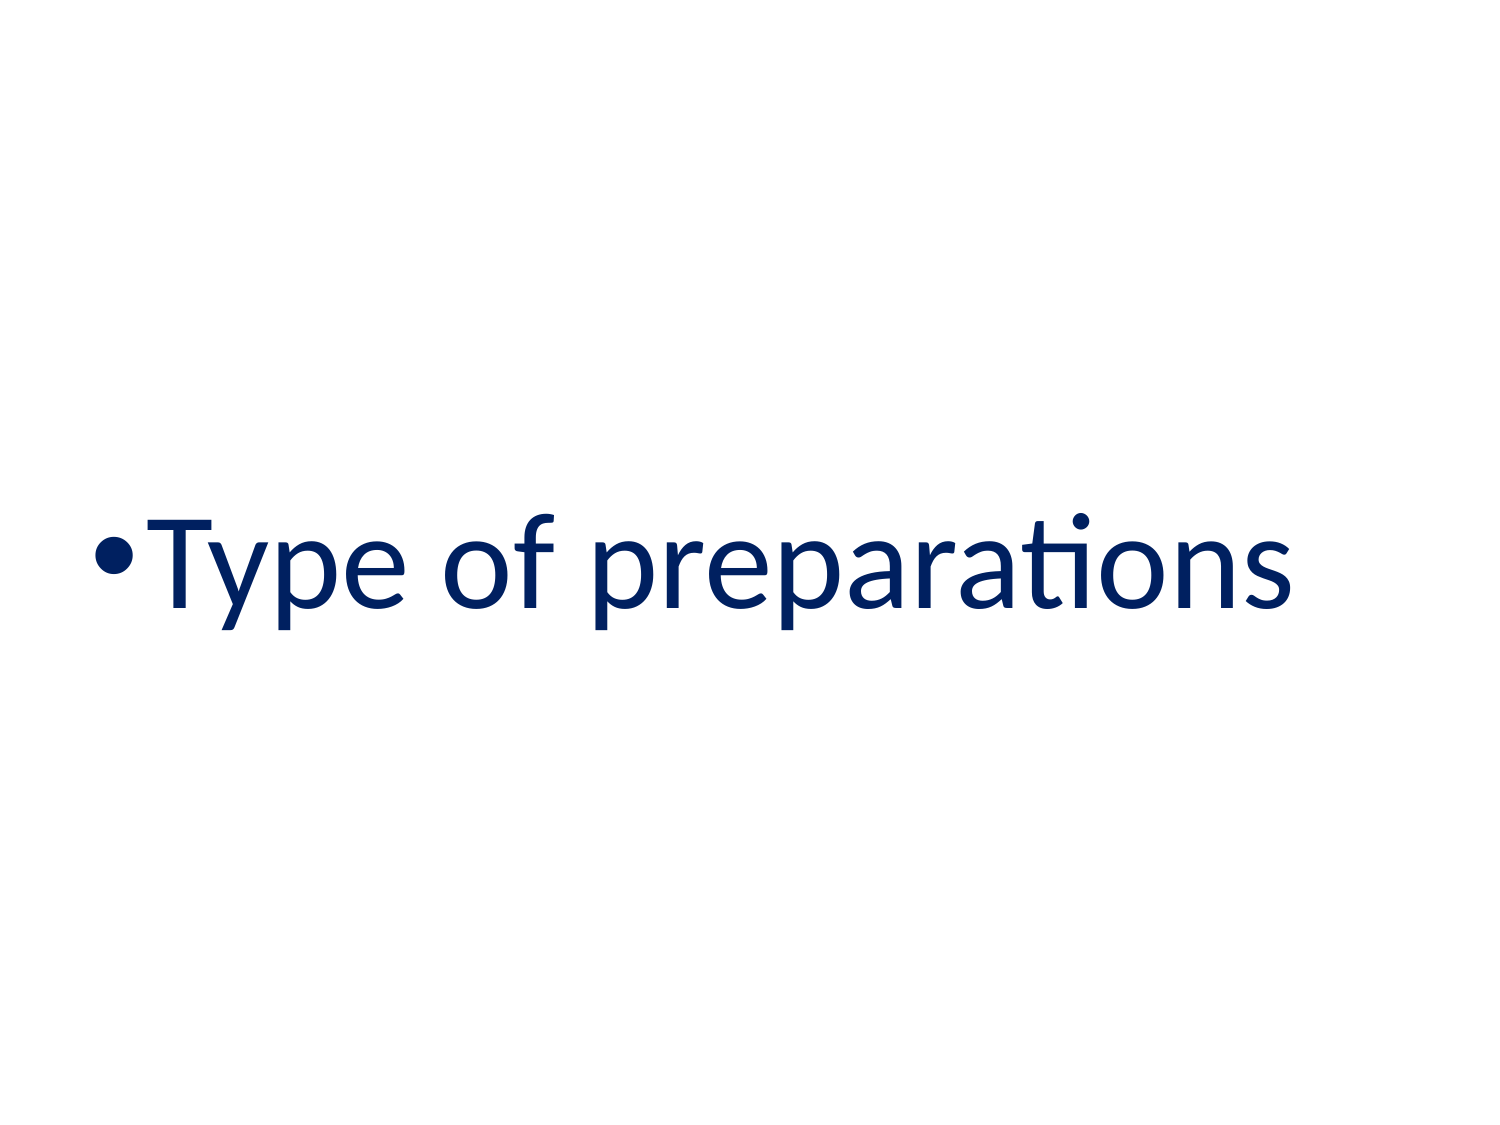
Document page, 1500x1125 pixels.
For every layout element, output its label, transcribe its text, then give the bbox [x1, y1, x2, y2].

list Type of preparations [75, 262, 1425, 1005]
